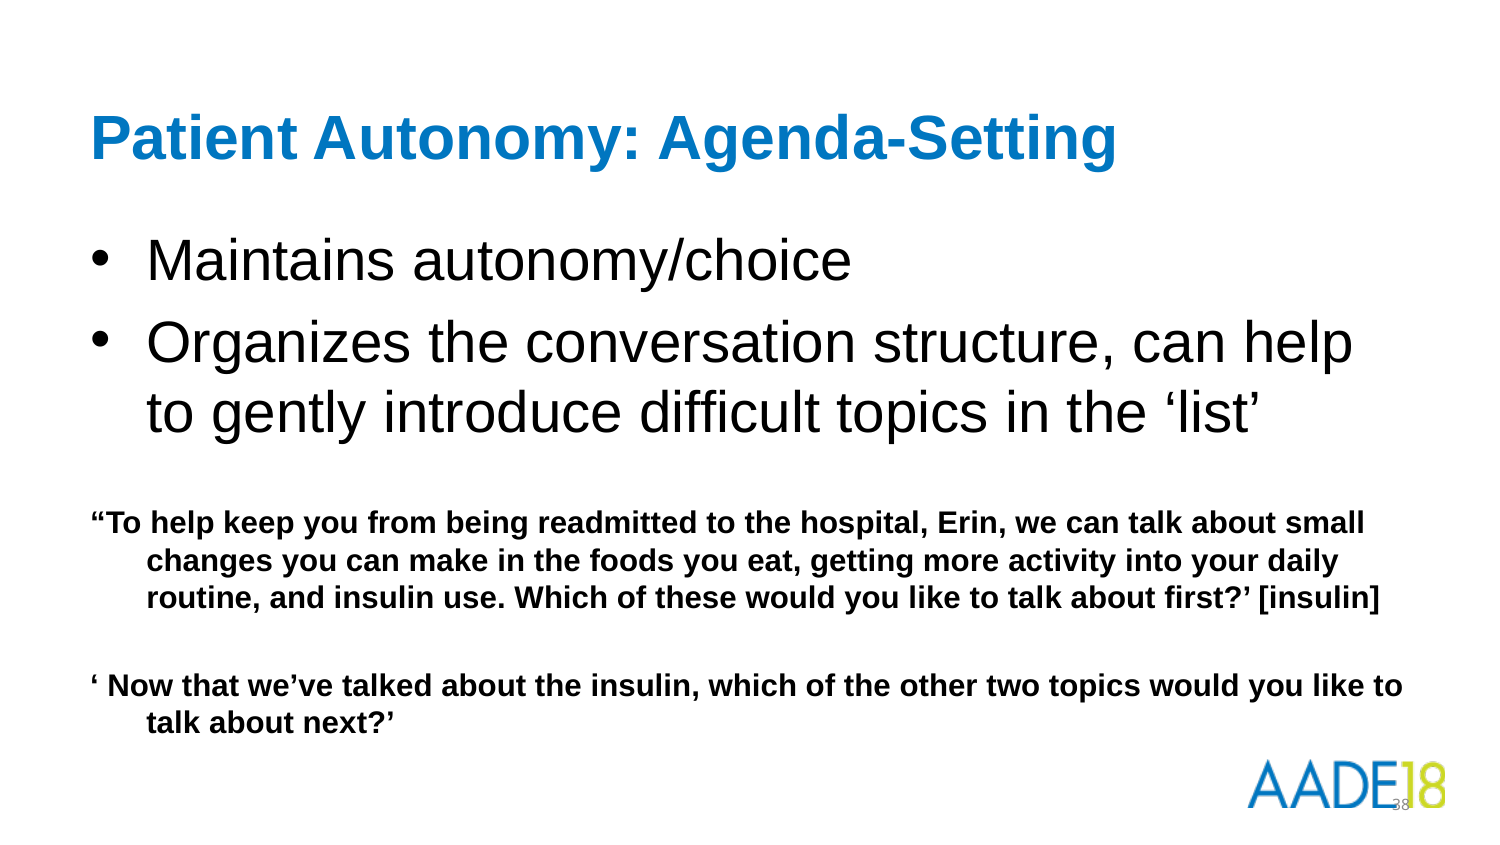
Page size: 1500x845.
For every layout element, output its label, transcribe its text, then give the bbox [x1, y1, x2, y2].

slide_number 38 [1074, 782, 1425, 828]
list Maintains autonomy/choice Organizes the conversation structure, can help to gently introduce difficult topics in the ‘list’ “To help keep you from being readmitted to the hospital, Erin, we can talk about small changes you can make in the foods you eat, getting more activity into your daily routine, and insulin use. Which of these would you like to talk about first?’ [insulin] ‘ Now that we’ve talked about the insulin, which of the other two topics would you like to talk about next?’ [75, 214, 1425, 755]
title Patient Autonomy: Agenda-Setting [75, 95, 1425, 175]
